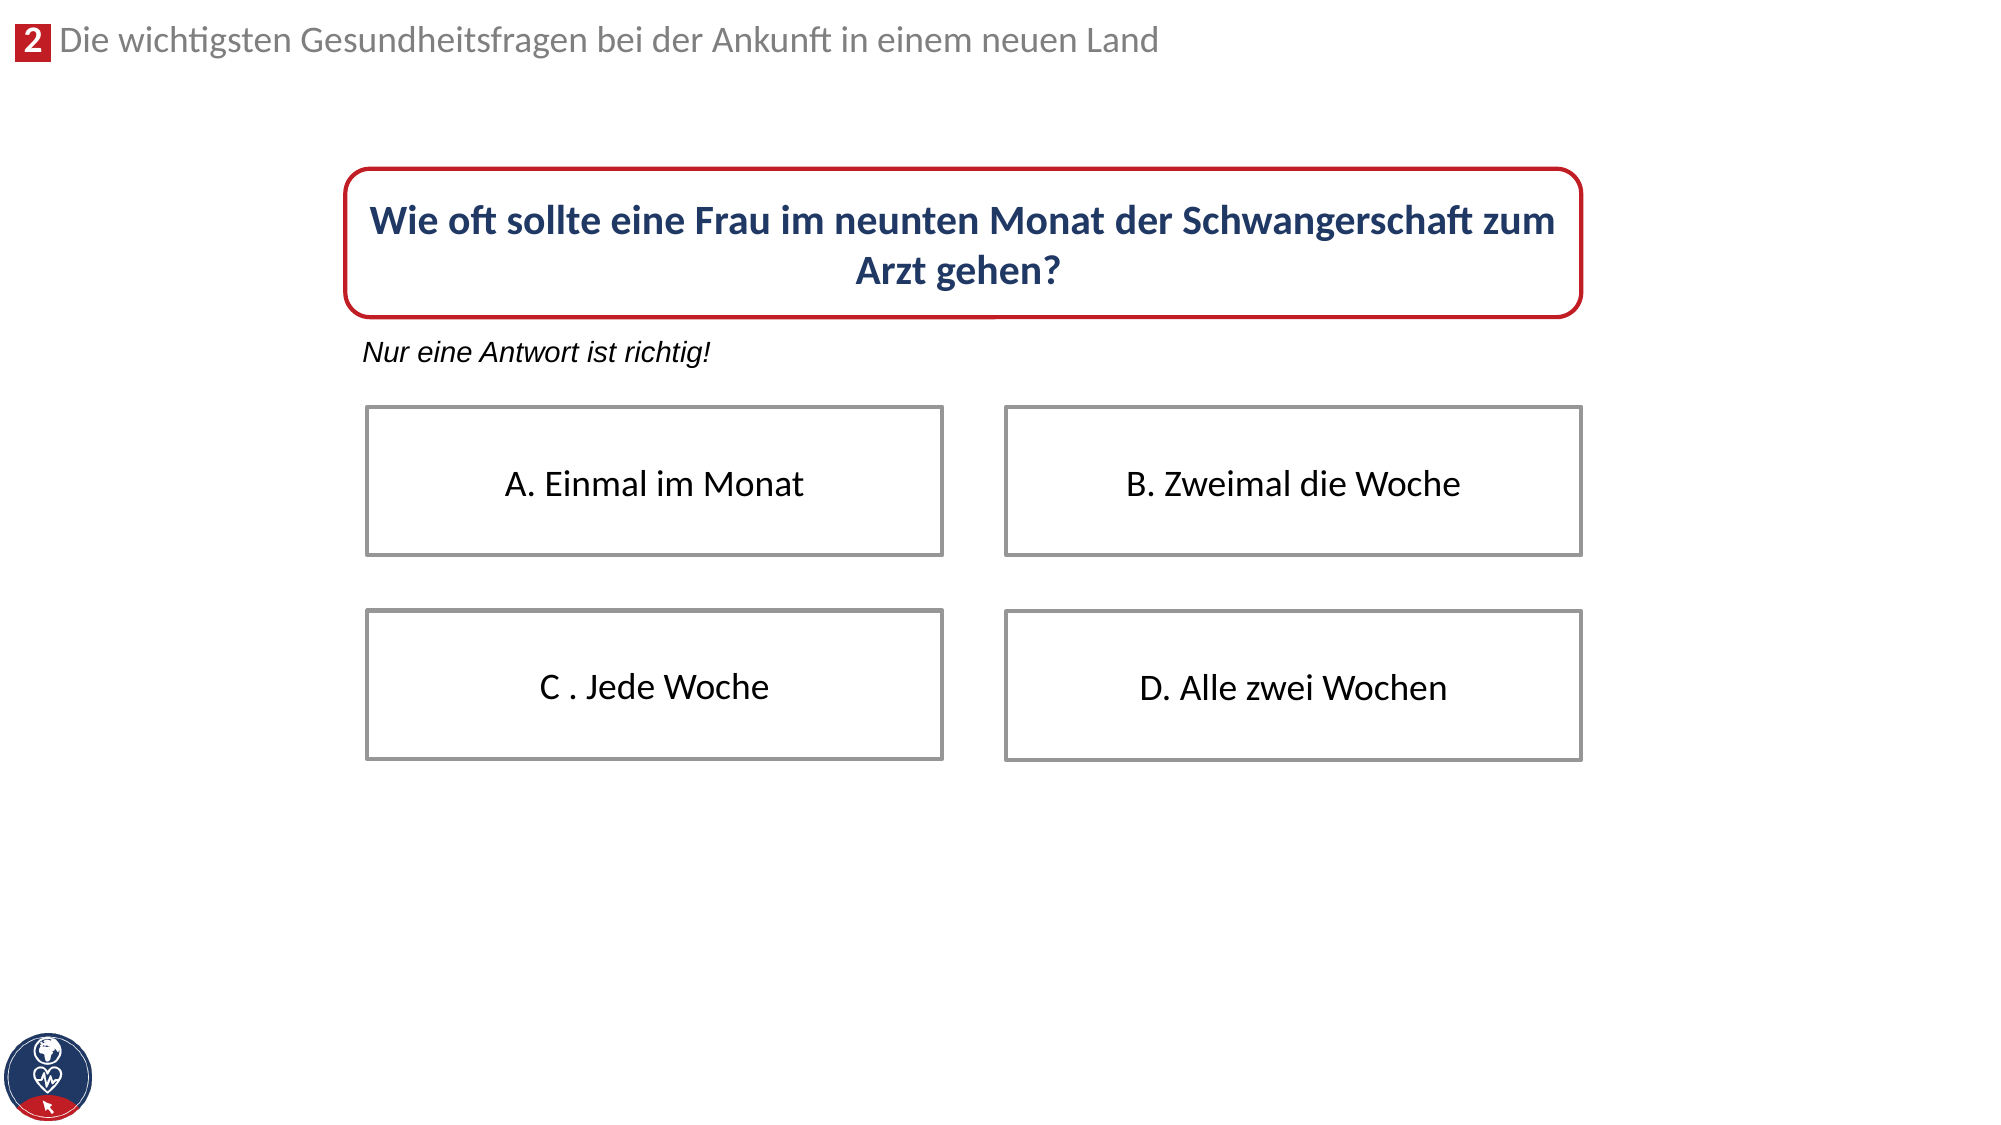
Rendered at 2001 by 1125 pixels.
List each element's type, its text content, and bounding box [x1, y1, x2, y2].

text_box Nur eine Antwort ist richtig! [347, 325, 727, 376]
picture [4, 1033, 92, 1121]
text_box B. Zweimal die Woche [1004, 405, 1583, 557]
text_box D. Alle zwei Wochen [1004, 609, 1583, 762]
text_box Wie oft sollte eine Frau im neunten Monat der Schwangerschaft zum Arzt gehen? [343, 166, 1584, 320]
text_box A. Einmal im Monat [365, 405, 944, 557]
text_box C . Jede Woche [365, 608, 944, 761]
